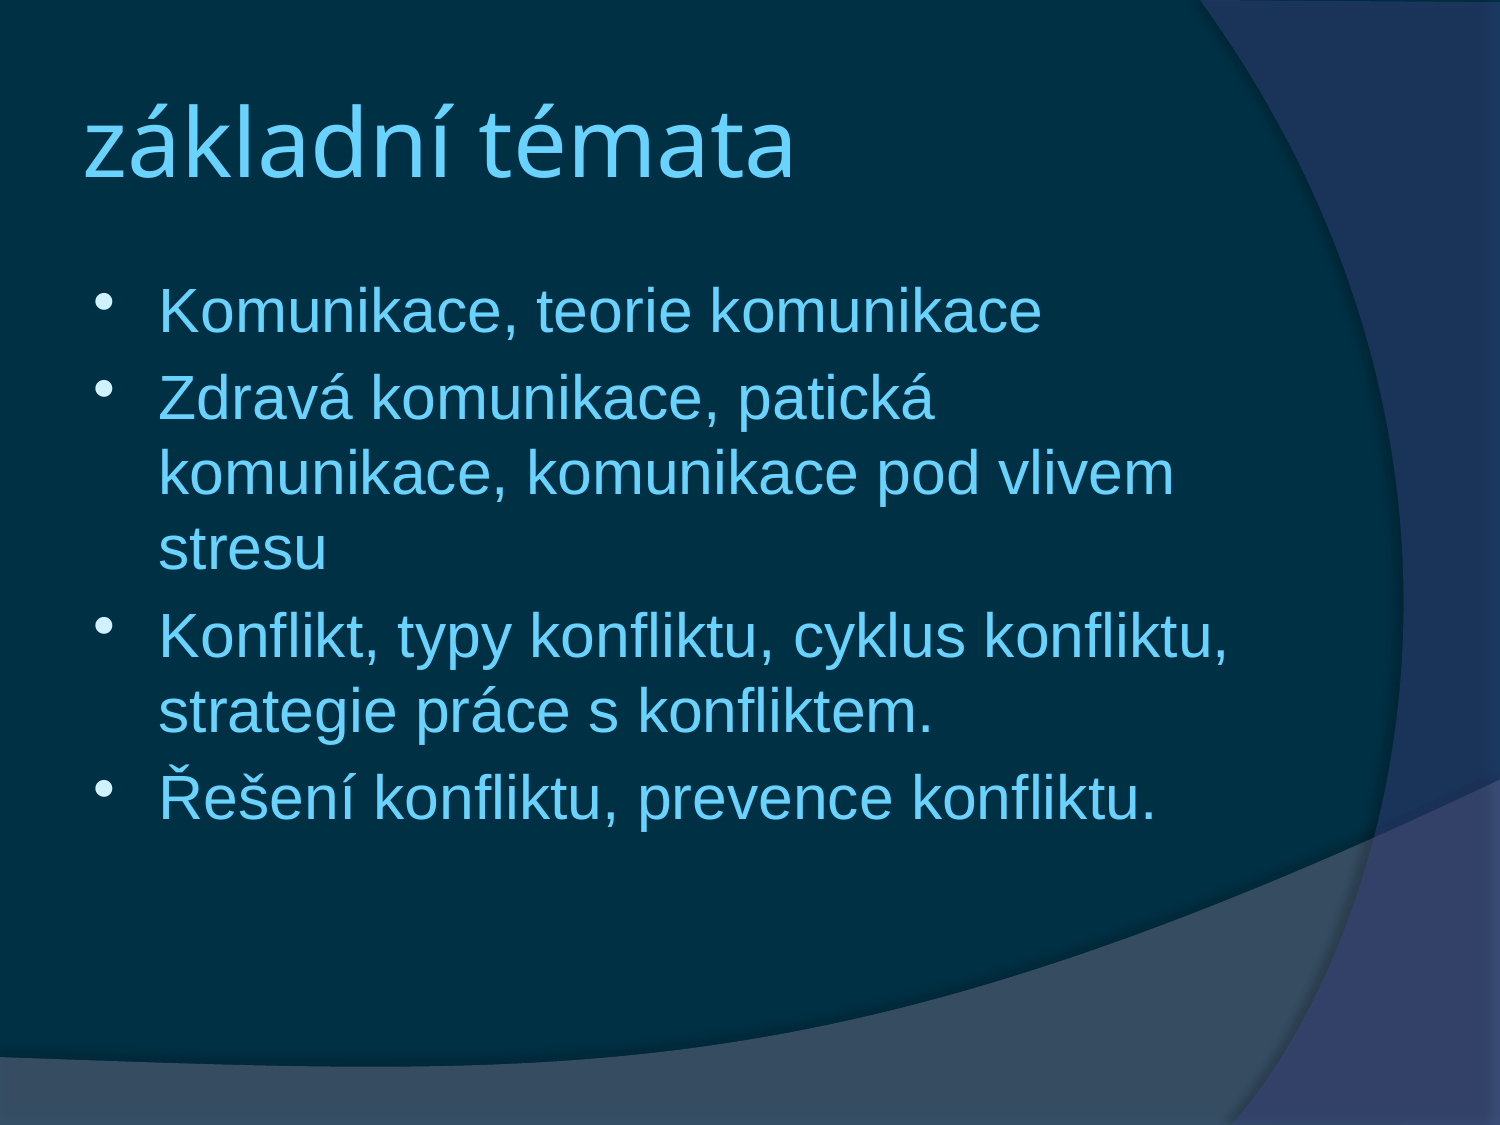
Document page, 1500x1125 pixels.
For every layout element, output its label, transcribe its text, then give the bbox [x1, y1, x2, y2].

list Komunikace, teorie komunikace Zdravá komunikace, patická komunikace, komunikace pod vlivem stresu Konflikt, typy konfliktu, cyklus konfliktu, strategie práce s konfliktem. Řešení konfliktu, prevence konfliktu. [75, 262, 1300, 1005]
title základní témata [75, 45, 1300, 233]
